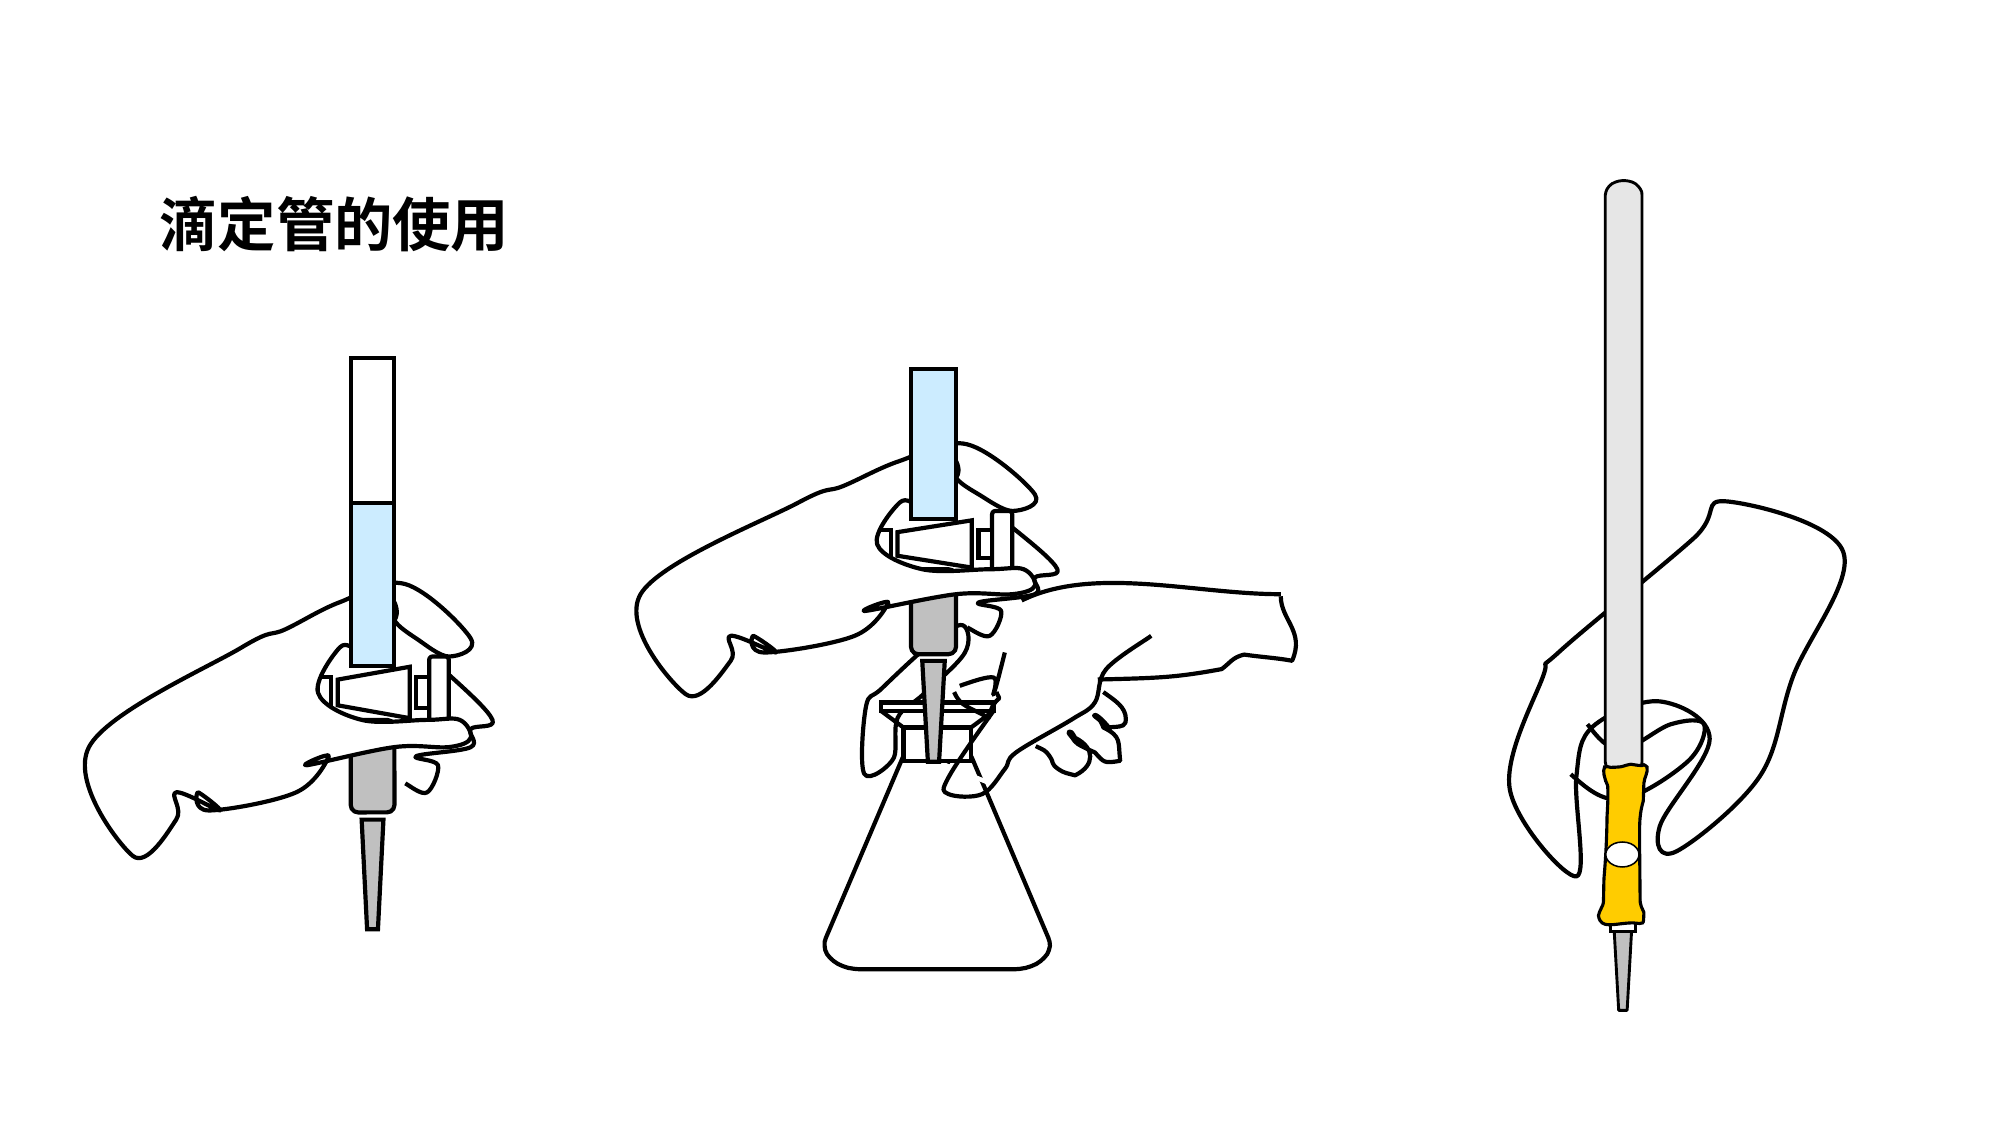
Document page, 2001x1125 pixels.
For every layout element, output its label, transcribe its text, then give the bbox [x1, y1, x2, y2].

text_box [1503, 499, 1593, 879]
text_box 滴定管的使用 [144, 146, 1145, 266]
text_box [70, 357, 497, 930]
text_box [1652, 499, 1855, 879]
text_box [621, 369, 1306, 970]
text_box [1598, 180, 1649, 1011]
